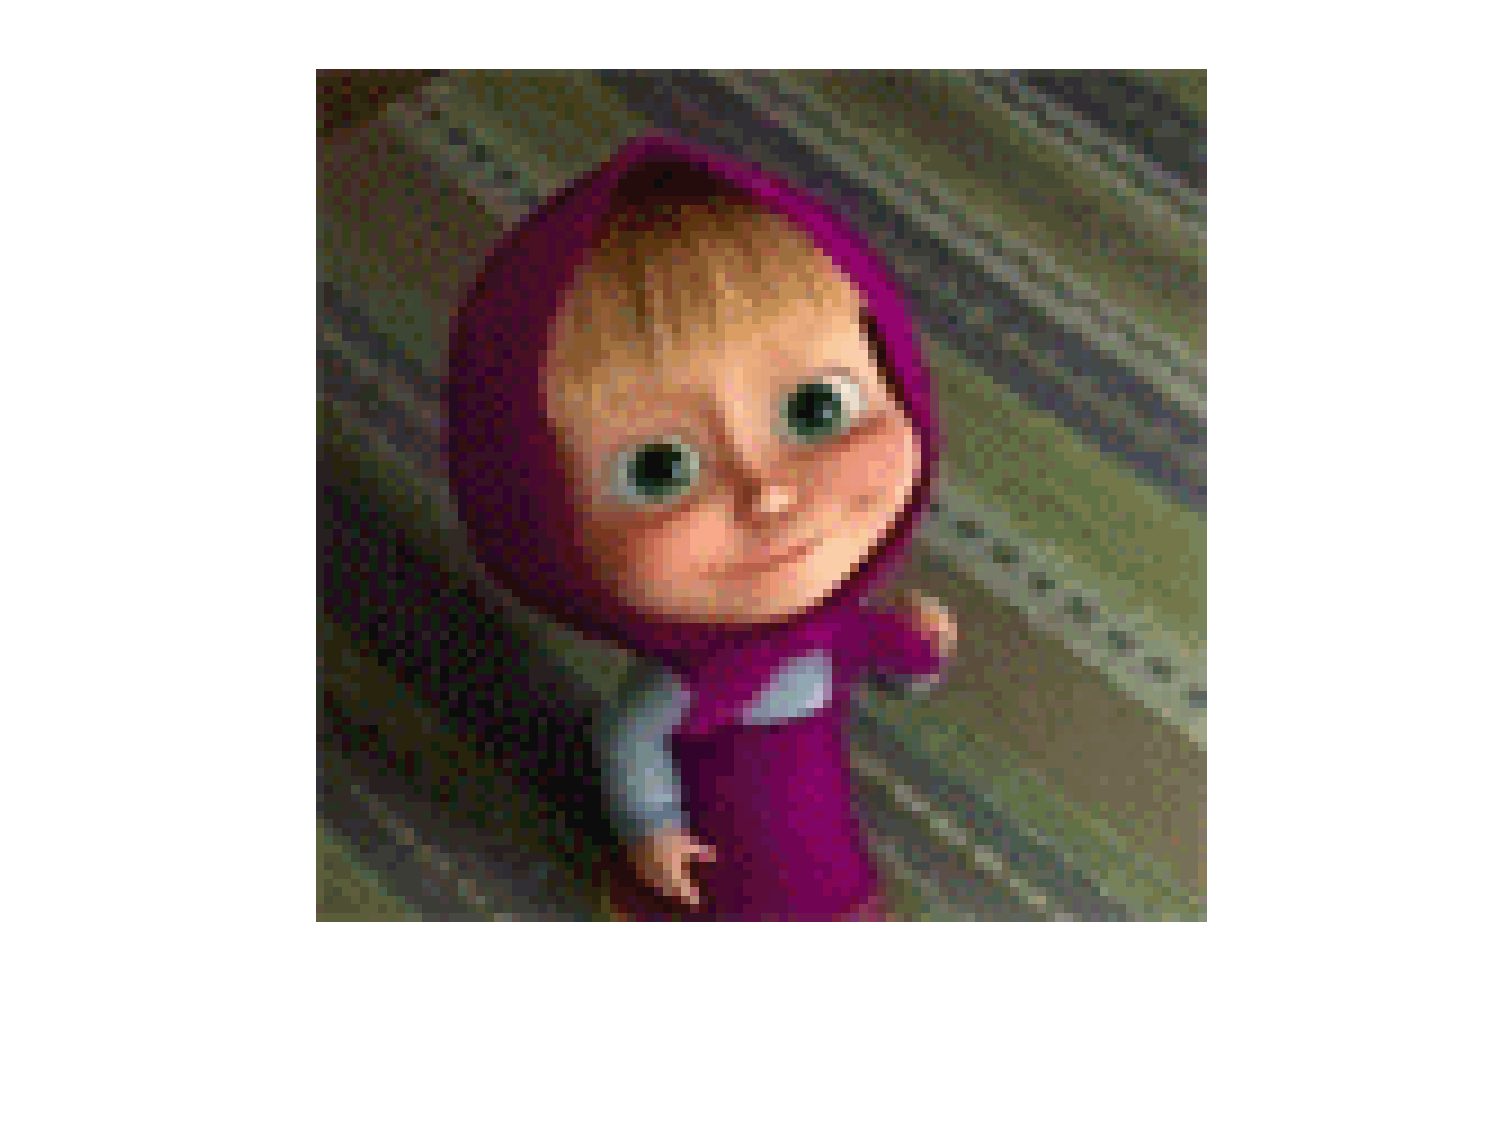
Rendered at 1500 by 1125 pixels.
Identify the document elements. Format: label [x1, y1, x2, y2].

picture [316, 68, 1208, 923]
